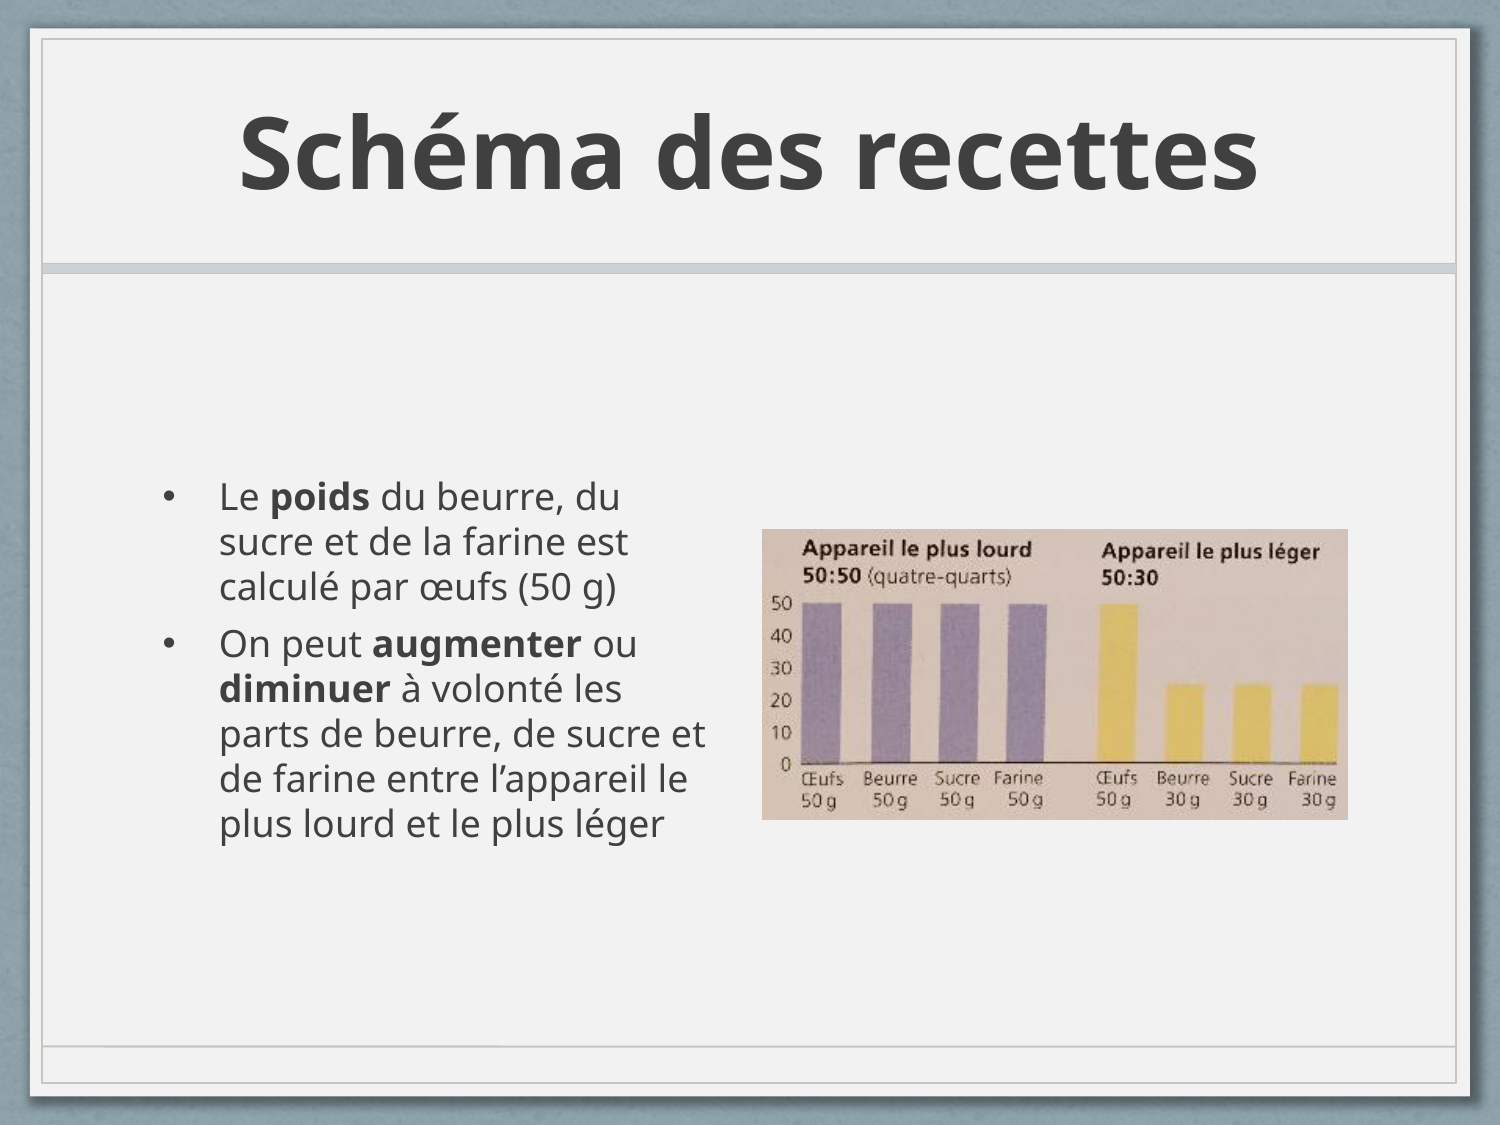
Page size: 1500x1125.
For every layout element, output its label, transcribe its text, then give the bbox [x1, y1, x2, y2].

list Le poids du beurre, du sucre et de la farine est calculé par œufs (50 g) On peut augmenter ou diminuer à volonté les parts de beurre, de sucre et de farine entre l’appareil le plus lourd et le plus léger [147, 465, 733, 889]
title Schéma des recettes [147, 40, 1353, 260]
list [761, 351, 1348, 998]
